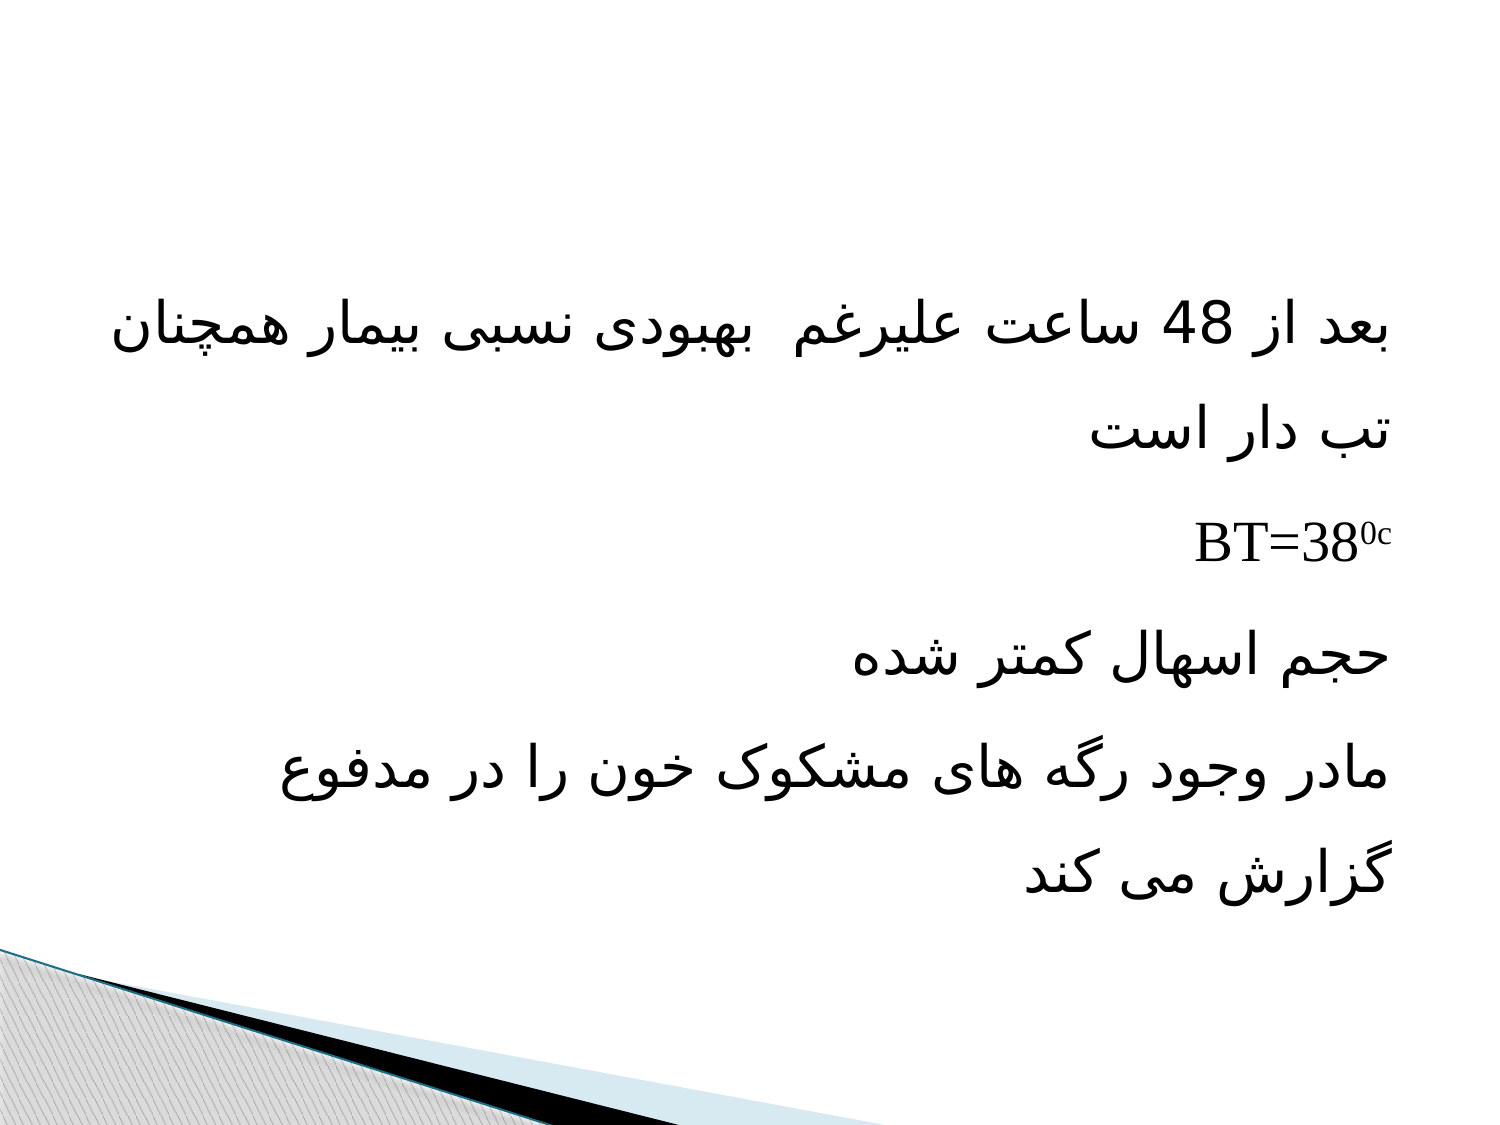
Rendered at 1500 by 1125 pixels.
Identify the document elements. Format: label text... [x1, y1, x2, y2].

list بعد از 48 ساعت علیرغم بهبودی نسبی بیمار همچنان تب دار است BT=380c حجم اسهال کمتر شده مادر وجود رگه های مشکوک خون را در مدفوع گزارش می کند [75, 243, 1425, 986]
